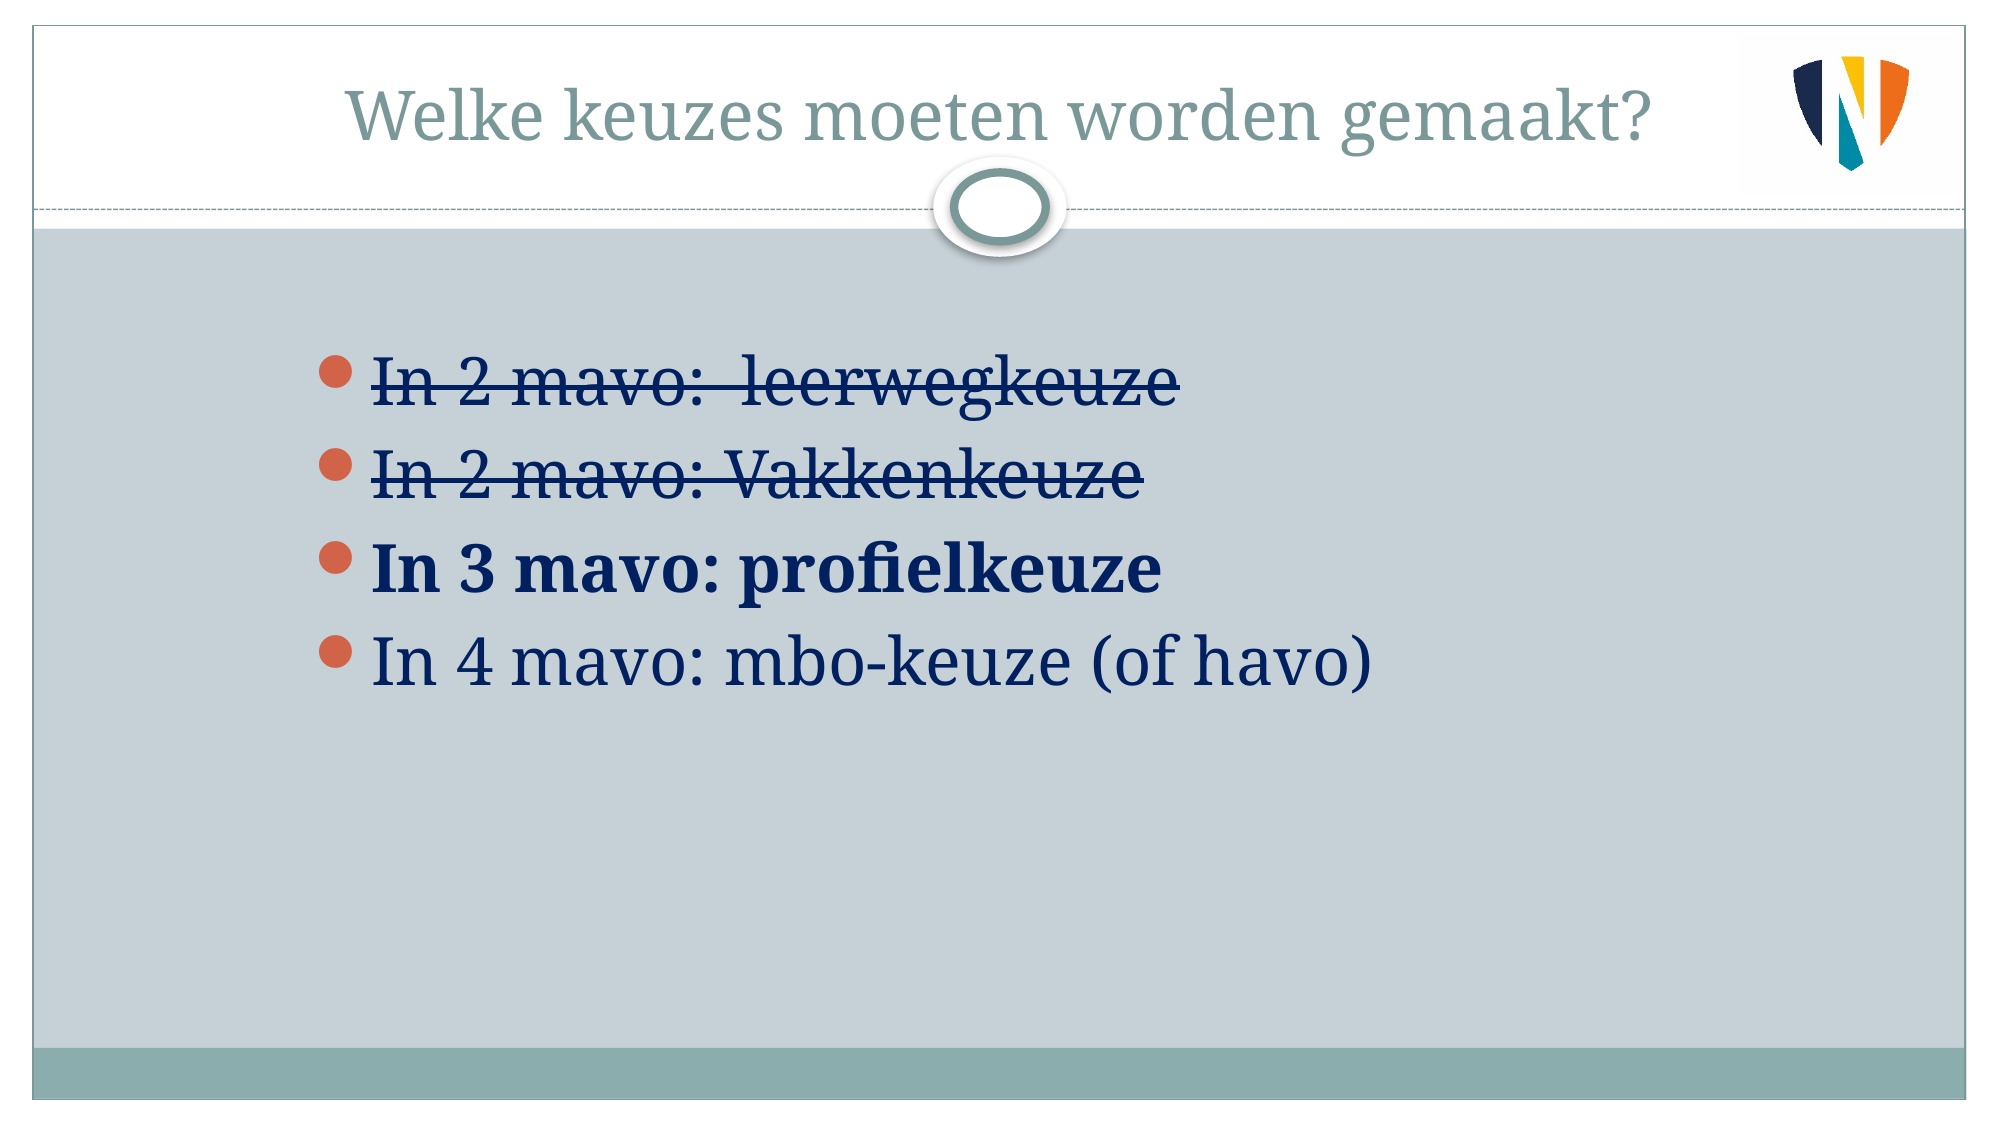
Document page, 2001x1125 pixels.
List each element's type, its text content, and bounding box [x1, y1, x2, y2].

list In 2 mavo: leerwegkeuze In 2 mavo: Vakkenkeuze In 3 mavo: profielkeuze In 4 mavo: mbo-keuze (of havo) [299, 250, 1828, 1001]
picture [1739, 34, 1963, 193]
title Welke keuzes moeten worden gemaakt? [65, 37, 1734, 163]
